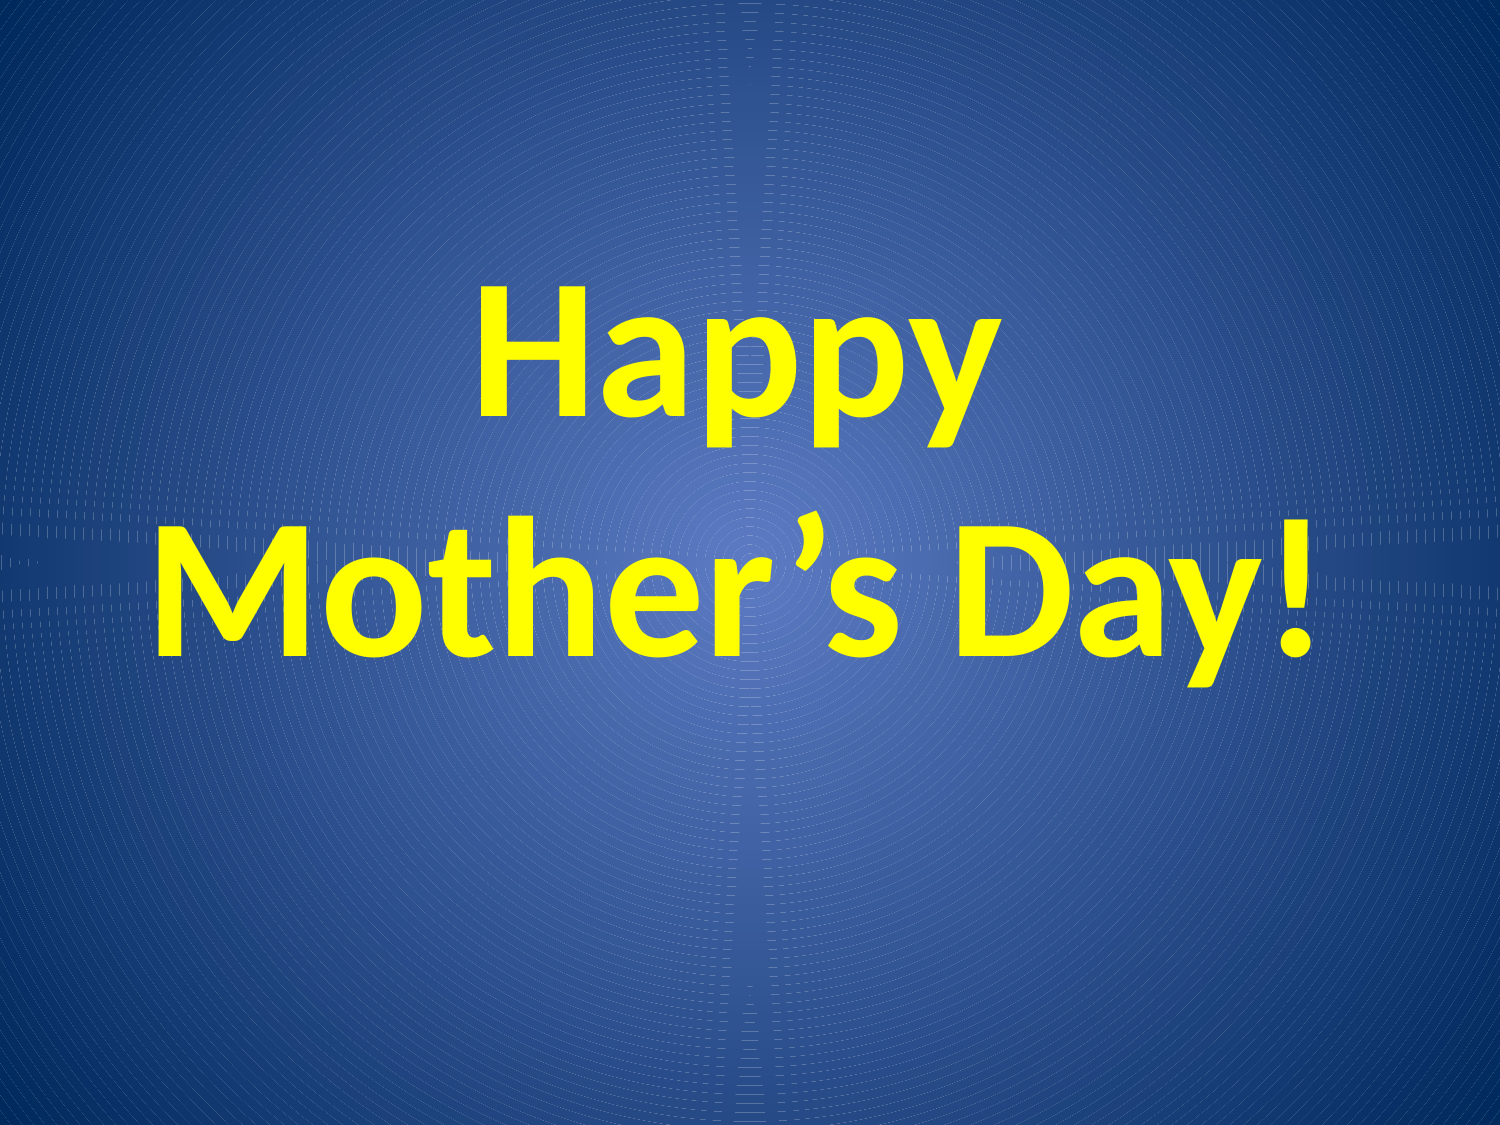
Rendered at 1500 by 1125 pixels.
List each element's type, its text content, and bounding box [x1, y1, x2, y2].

title Happy Mother’s Day! [62, 362, 1413, 550]
